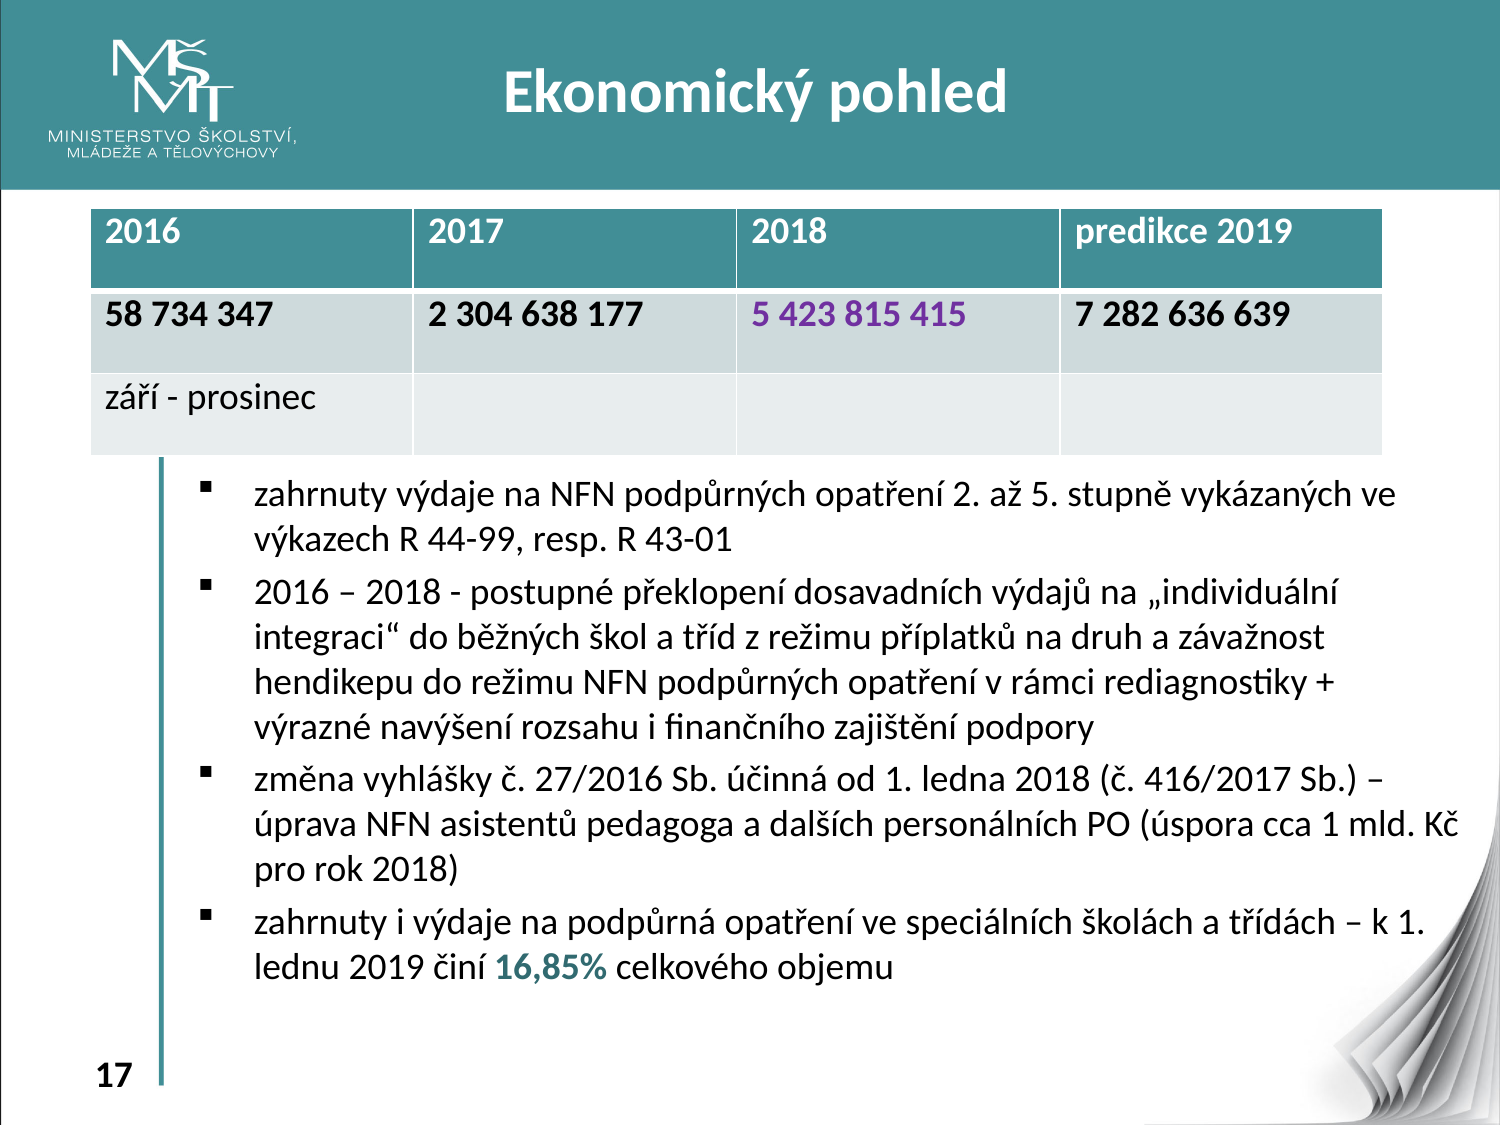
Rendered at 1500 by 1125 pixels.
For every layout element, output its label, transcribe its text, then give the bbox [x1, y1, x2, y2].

table_cell [414, 374, 736, 455]
table_cell [737, 374, 1059, 455]
table_header 2016 [91, 209, 412, 288]
table_cell 2 304 638 177 [414, 294, 736, 373]
table_header 2018 [737, 209, 1059, 288]
table_cell 7 282 636 639 [1061, 294, 1382, 373]
table_header predikce 2019 [1061, 209, 1382, 288]
picture [0, 0, 1500, 1125]
table_cell [1061, 374, 1382, 455]
table_cell září - prosinec [91, 374, 412, 455]
table_cell 58 734 347 [91, 294, 412, 373]
title Ekonomický pohled [89, 42, 1424, 172]
table_cell 5 423 815 415 [737, 294, 1059, 373]
table_header 2017 [414, 209, 736, 288]
list zahrnuty výdaje na NFN podpůrných opatření 2. až 5. stupně vykázaných ve výkazech R 44-99, resp. R 43-01 2016 – 2018 - postupné překlopení dosavadních výdajů na „individuální integraci“ do běžných škol a tříd z režimu příplatků na druh a závažnost hendikepu do režimu NFN podpůrných opatření v rámci rediagnostiky + výrazné navýšení rozsahu i finančního zajištění podpory změna vyhlášky č. 27/2016 Sb. účinná od 1. ledna 2018 (č. 416/2017 Sb.) – úprava NFN asistentů pedagoga a dalších personálních PO (úspora cca 1 mld. Kč pro rok 2018) zahrnuty i výdaje na podpůrná opatření ve speciálních školách a třídách – k 1. lednu 2019 činí 16,85% celkového objemu [182, 229, 1477, 1047]
